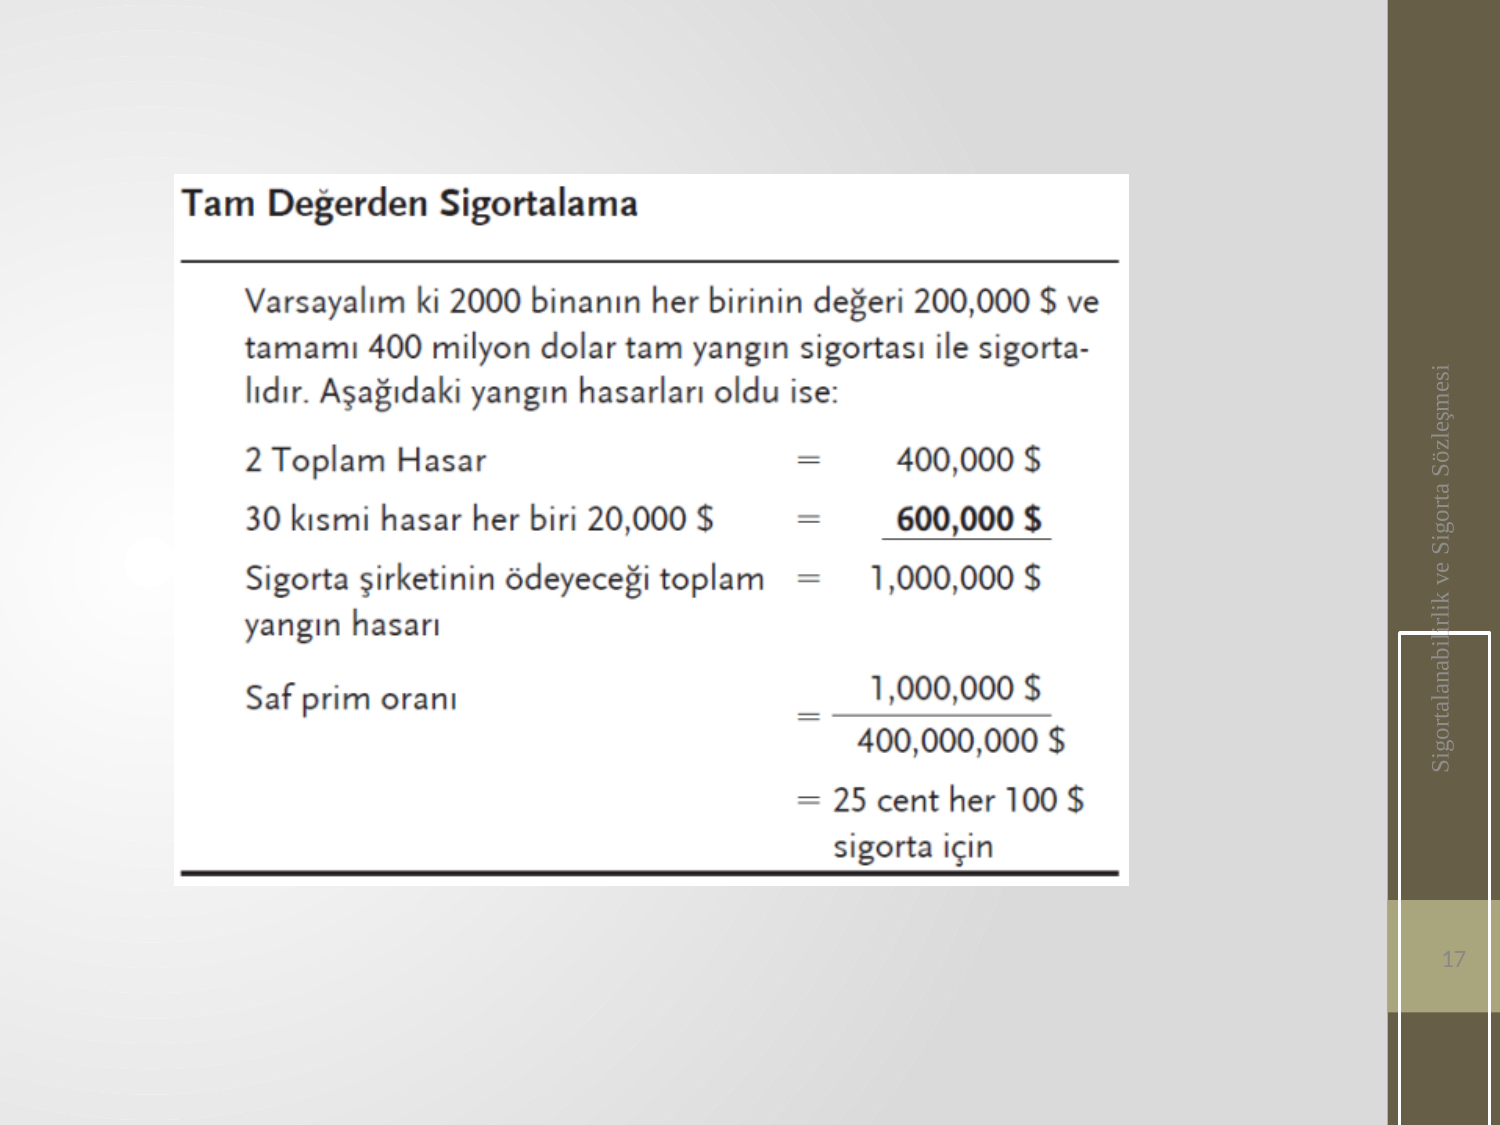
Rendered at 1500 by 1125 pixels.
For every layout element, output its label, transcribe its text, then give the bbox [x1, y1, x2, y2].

footer Sigortalanabilirlik ve Sigorta Sözleşmesi [1408, 250, 1469, 889]
slide_number 17 [1398, 631, 1491, 1125]
picture [174, 174, 1129, 887]
